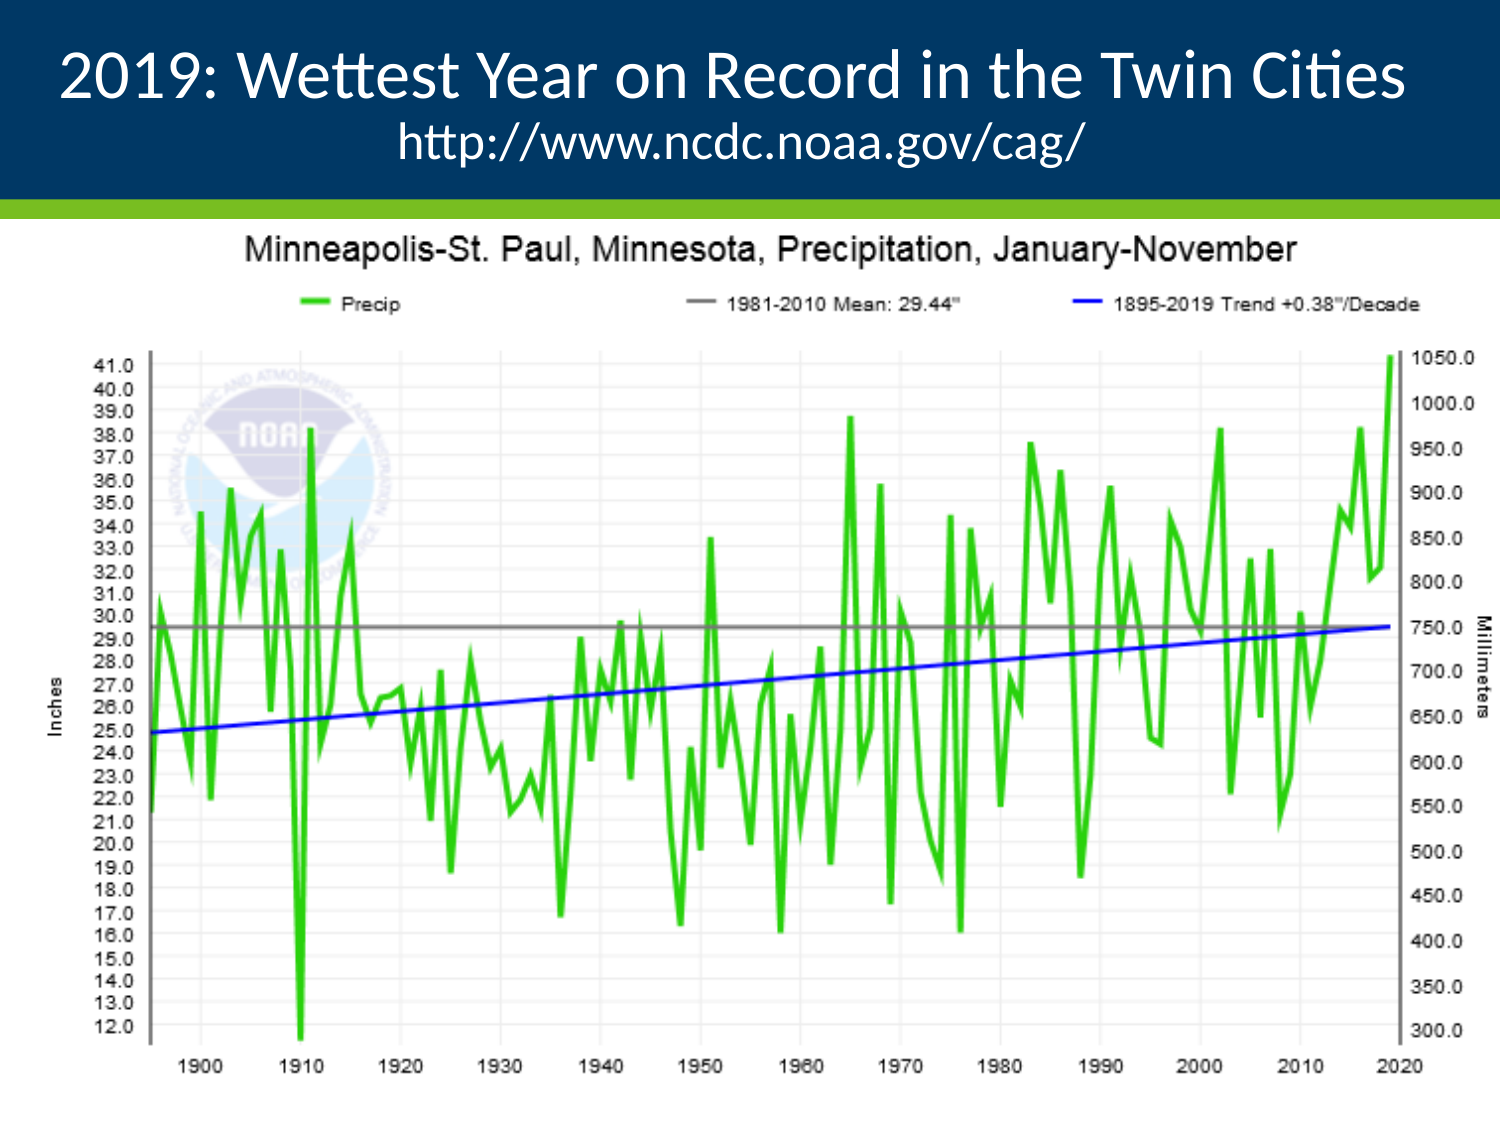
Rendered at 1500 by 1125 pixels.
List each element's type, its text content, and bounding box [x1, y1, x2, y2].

picture [42, 232, 1500, 1125]
title 2019: Wettest Year on Record in the Twin Cities http://www.ncdc.noaa.gov/cag/ [42, 29, 1441, 180]
